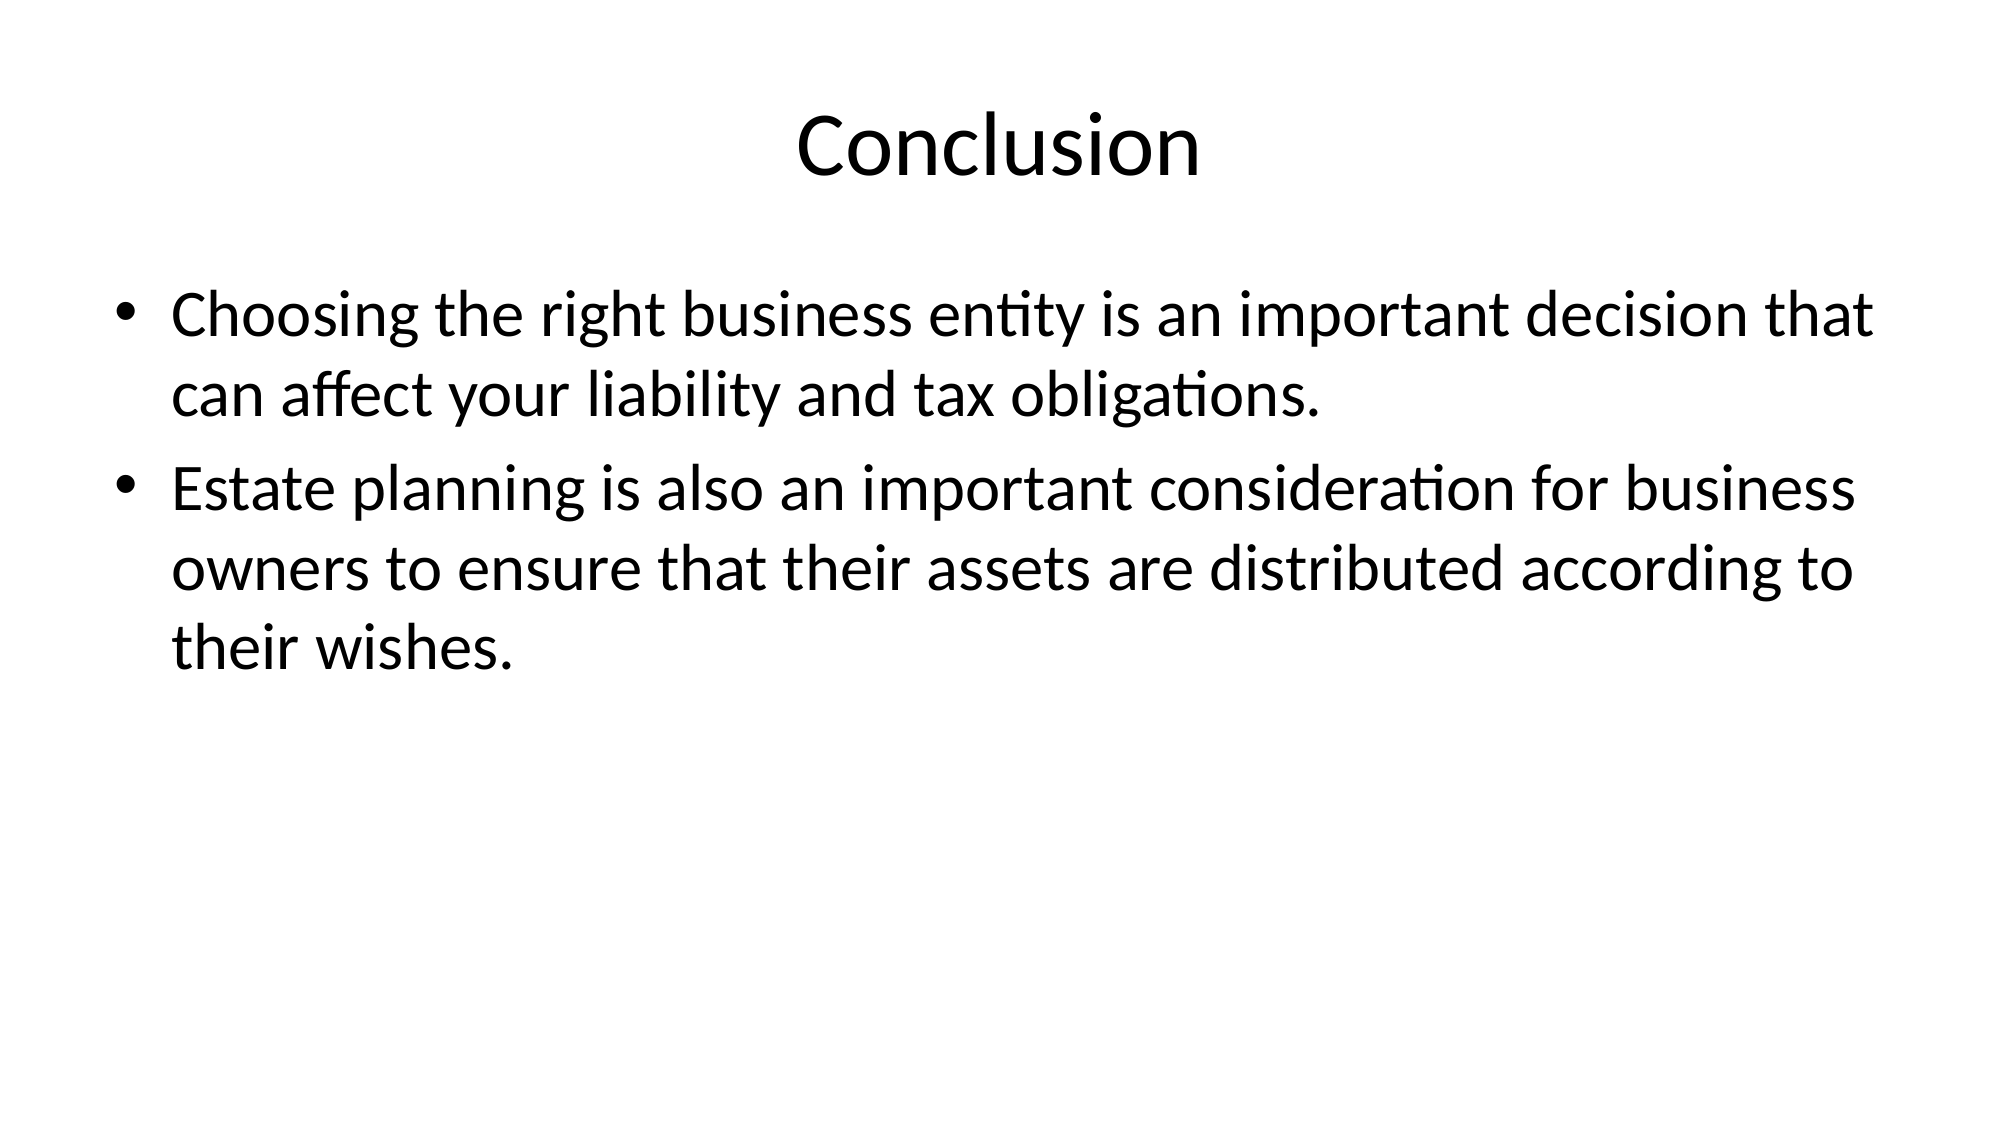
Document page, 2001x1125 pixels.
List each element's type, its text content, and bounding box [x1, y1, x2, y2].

list Choosing the right business entity is an important decision that can affect your liability and tax obligations. Estate planning is also an important consideration for business owners to ensure that their assets are distributed according to their wishes. [99, 262, 1900, 1005]
title Conclusion [99, 45, 1900, 233]
